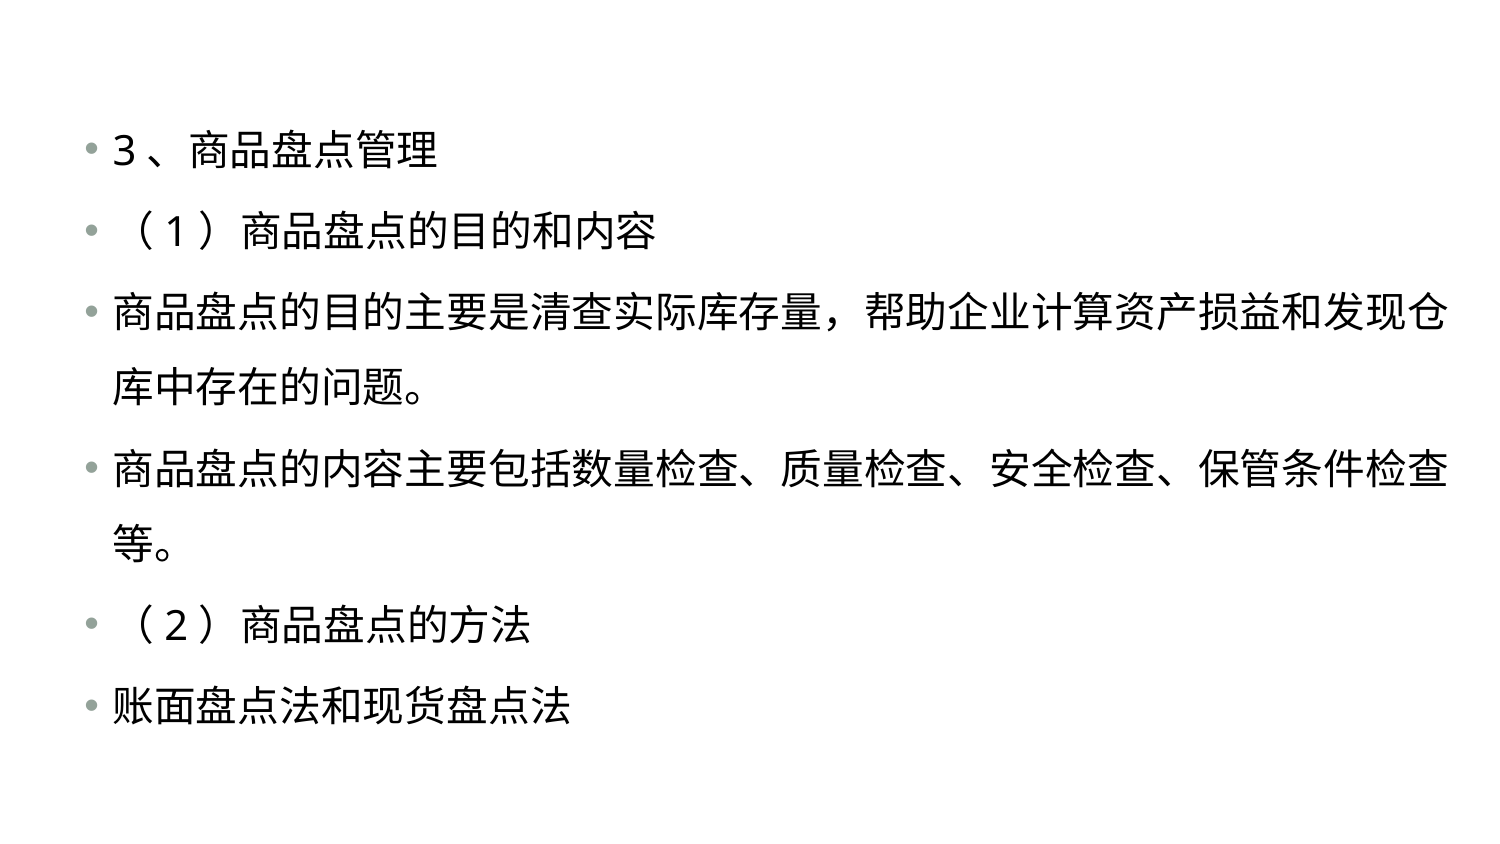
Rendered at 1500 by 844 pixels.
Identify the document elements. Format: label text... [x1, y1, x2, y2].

list 3、商品盘点管理 （1）商品盘点的目的和内容 商品盘点的目的主要是清查实际库存量，帮助企业计算资产损益和发现仓库中存在的问题。 商品盘点的内容主要包括数量检查、质量检查、安全检查、保管条件检查等。 （2）商品盘点的方法 账面盘点法和现货盘点法 [55, 91, 1500, 753]
